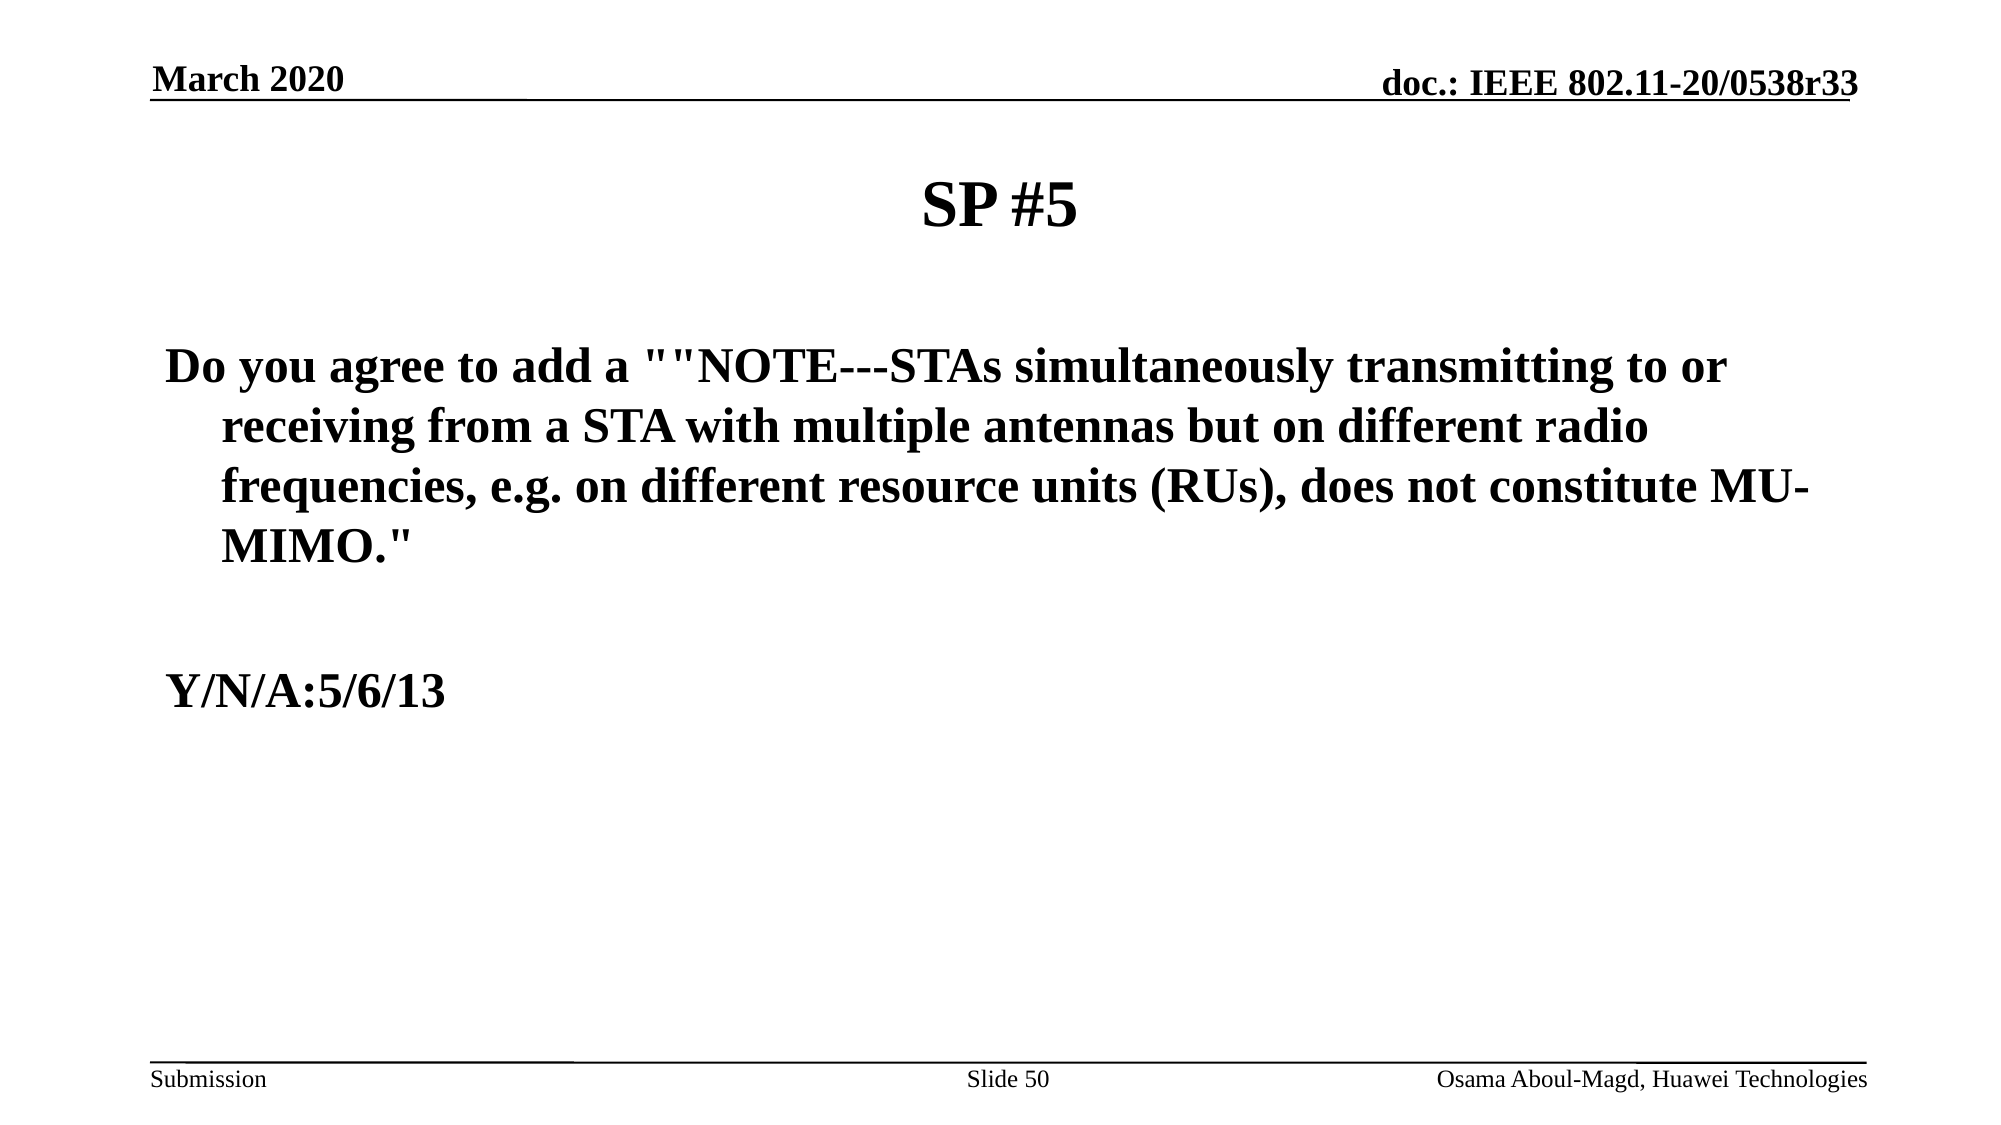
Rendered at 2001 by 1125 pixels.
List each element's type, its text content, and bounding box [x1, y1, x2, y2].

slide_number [152, 54, 563, 100]
list Do you agree to add a ""NOTE---STAs simultaneously transmitting to or receiving from a STA with multiple antennas but on different radio frequencies, e.g. on different resource units (RUs), does not constitute MU-MIMO." Y/N/A:5/6/13 [149, 324, 1850, 1000]
footer Osama Aboul-Magd, Huawei Technologies [1171, 1061, 1869, 1093]
title SP #5 [149, 112, 1850, 288]
slide_number Slide 50 [950, 1061, 1067, 1123]
